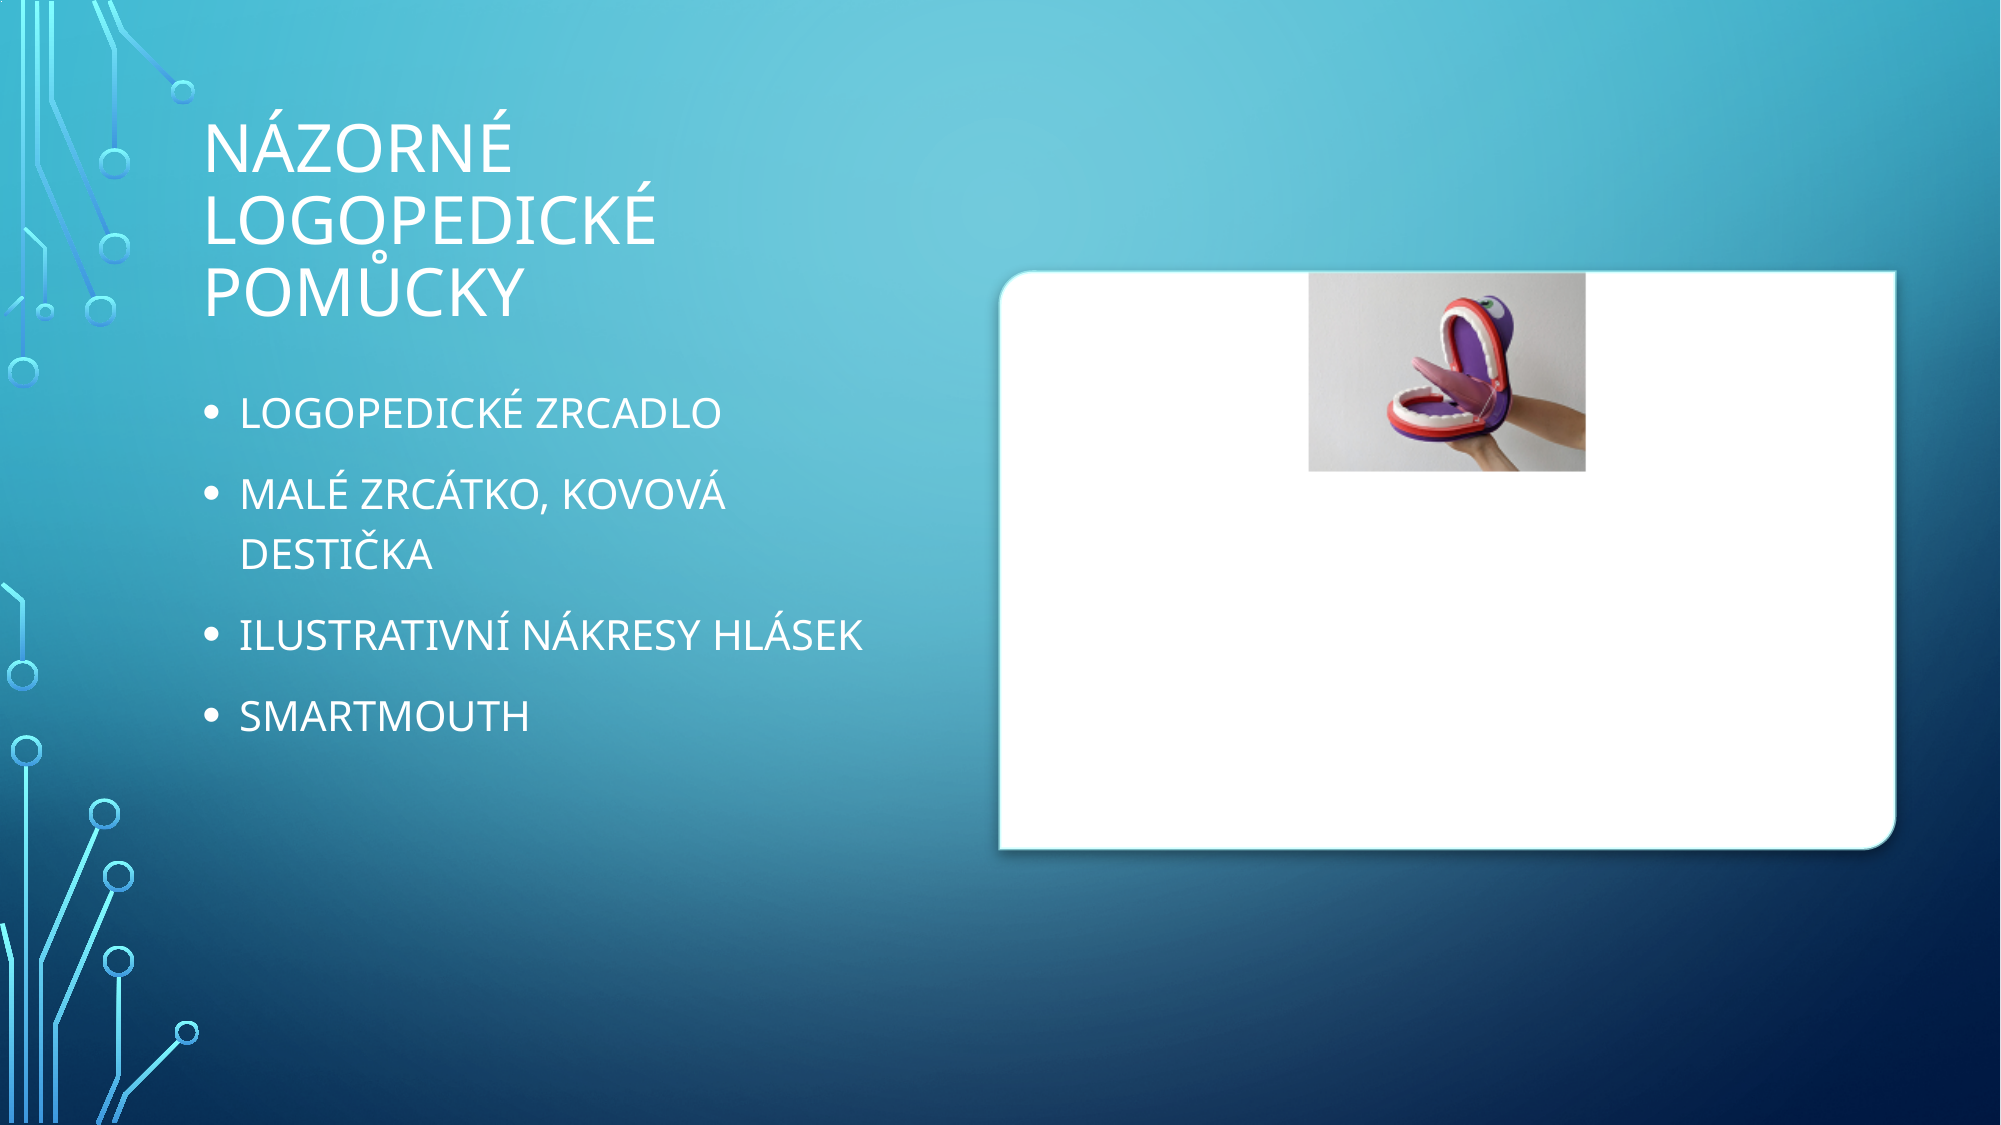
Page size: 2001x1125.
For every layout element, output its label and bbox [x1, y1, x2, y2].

picture [201, 0, 2000, 1125]
text_box [0, 0, 201, 1125]
